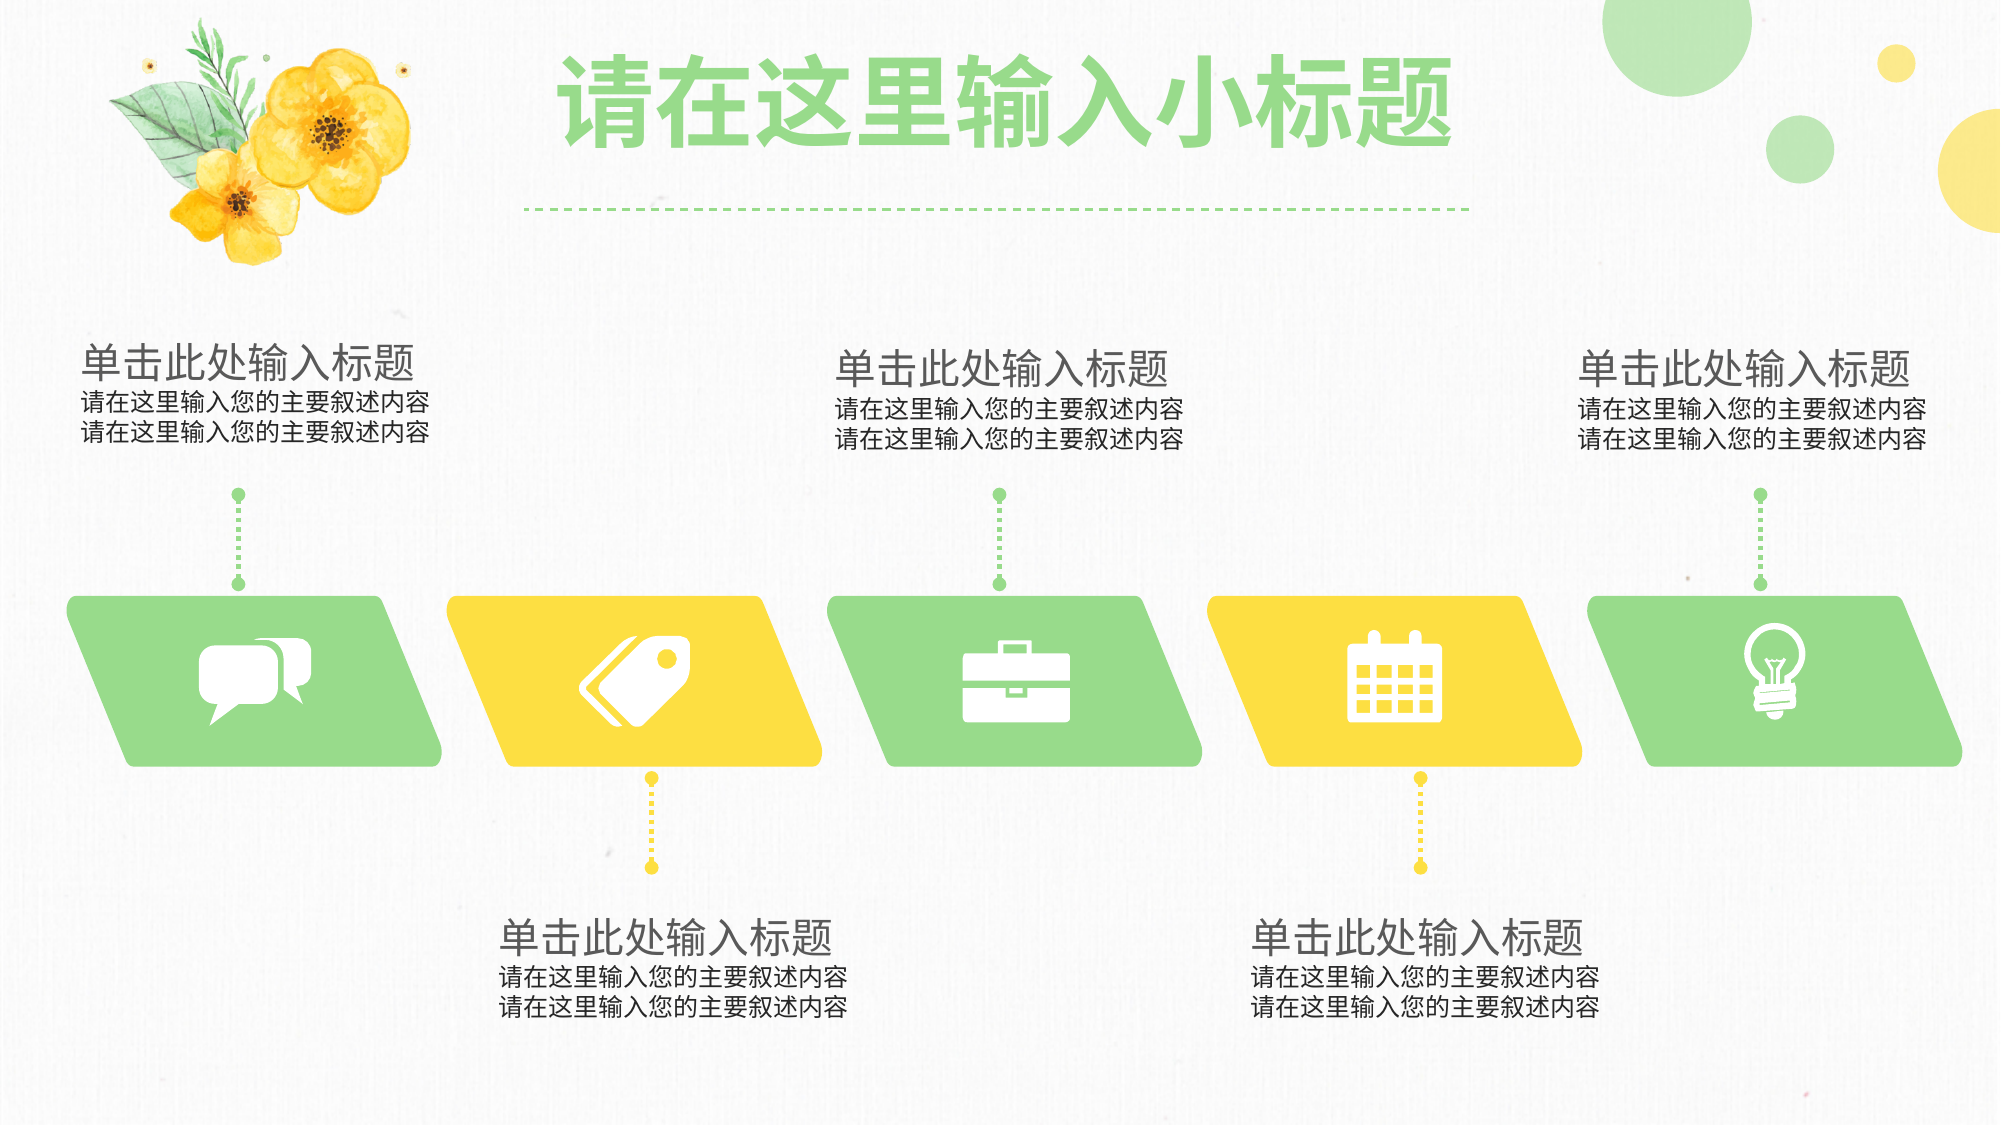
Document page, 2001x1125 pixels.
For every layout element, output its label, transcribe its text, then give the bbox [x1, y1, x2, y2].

text_box 请在这里输入小标题 [539, 31, 1470, 167]
text_box [1936, 107, 2000, 235]
text_box [1765, 114, 1836, 185]
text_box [445, 595, 824, 767]
text_box 单击此处输入标题 请在这里输入您的主要叙述内容 请在这里输入您的主要叙述内容 [1562, 335, 1943, 541]
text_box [824, 595, 1204, 767]
text_box 单击此处输入标题 请在这里输入您的主要叙述内容 请在这里输入您的主要叙述内容 [66, 329, 446, 534]
picture [0, 0, 2001, 1125]
text_box [1601, 0, 1753, 98]
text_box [64, 595, 445, 767]
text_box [1204, 595, 1584, 767]
text_box 单击此处输入标题 请在这里输入您的主要叙述内容 请在这里输入您的主要叙述内容 [483, 903, 864, 1109]
text_box [1876, 43, 1917, 84]
text_box 单击此处输入标题 请在这里输入您的主要叙述内容 请在这里输入您的主要叙述内容 [1235, 903, 1616, 1109]
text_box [1584, 595, 1965, 767]
text_box 单击此处输入标题 请在这里输入您的主要叙述内容 请在这里输入您的主要叙述内容 [820, 335, 1200, 541]
